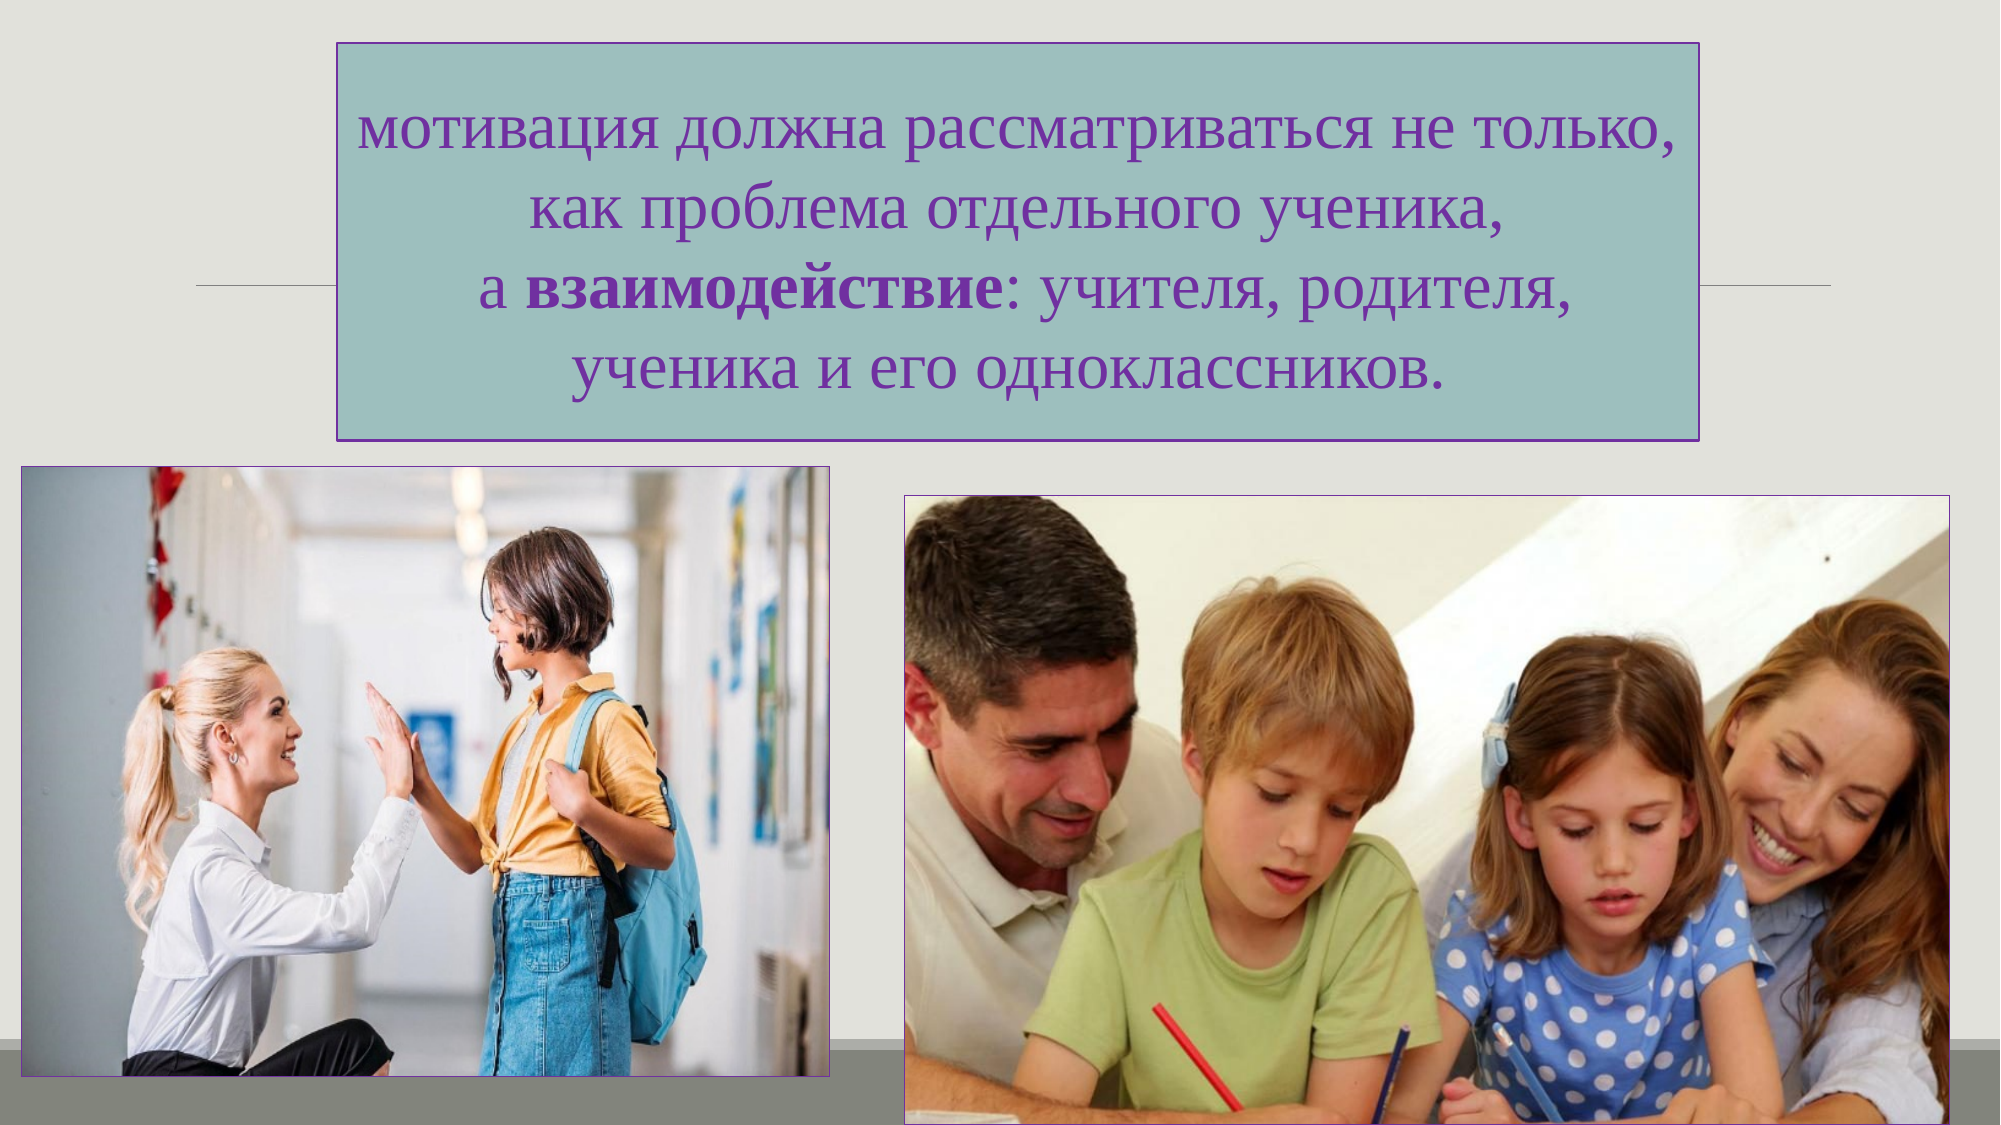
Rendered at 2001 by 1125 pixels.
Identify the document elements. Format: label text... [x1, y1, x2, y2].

text_box мотивация должна рассматриваться не только, как проблема отдельного ученика, а взаимодействие: учителя, родителя, ученика и его одноклассников. [336, 42, 1700, 442]
picture [904, 494, 1951, 1125]
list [20, 466, 830, 1077]
